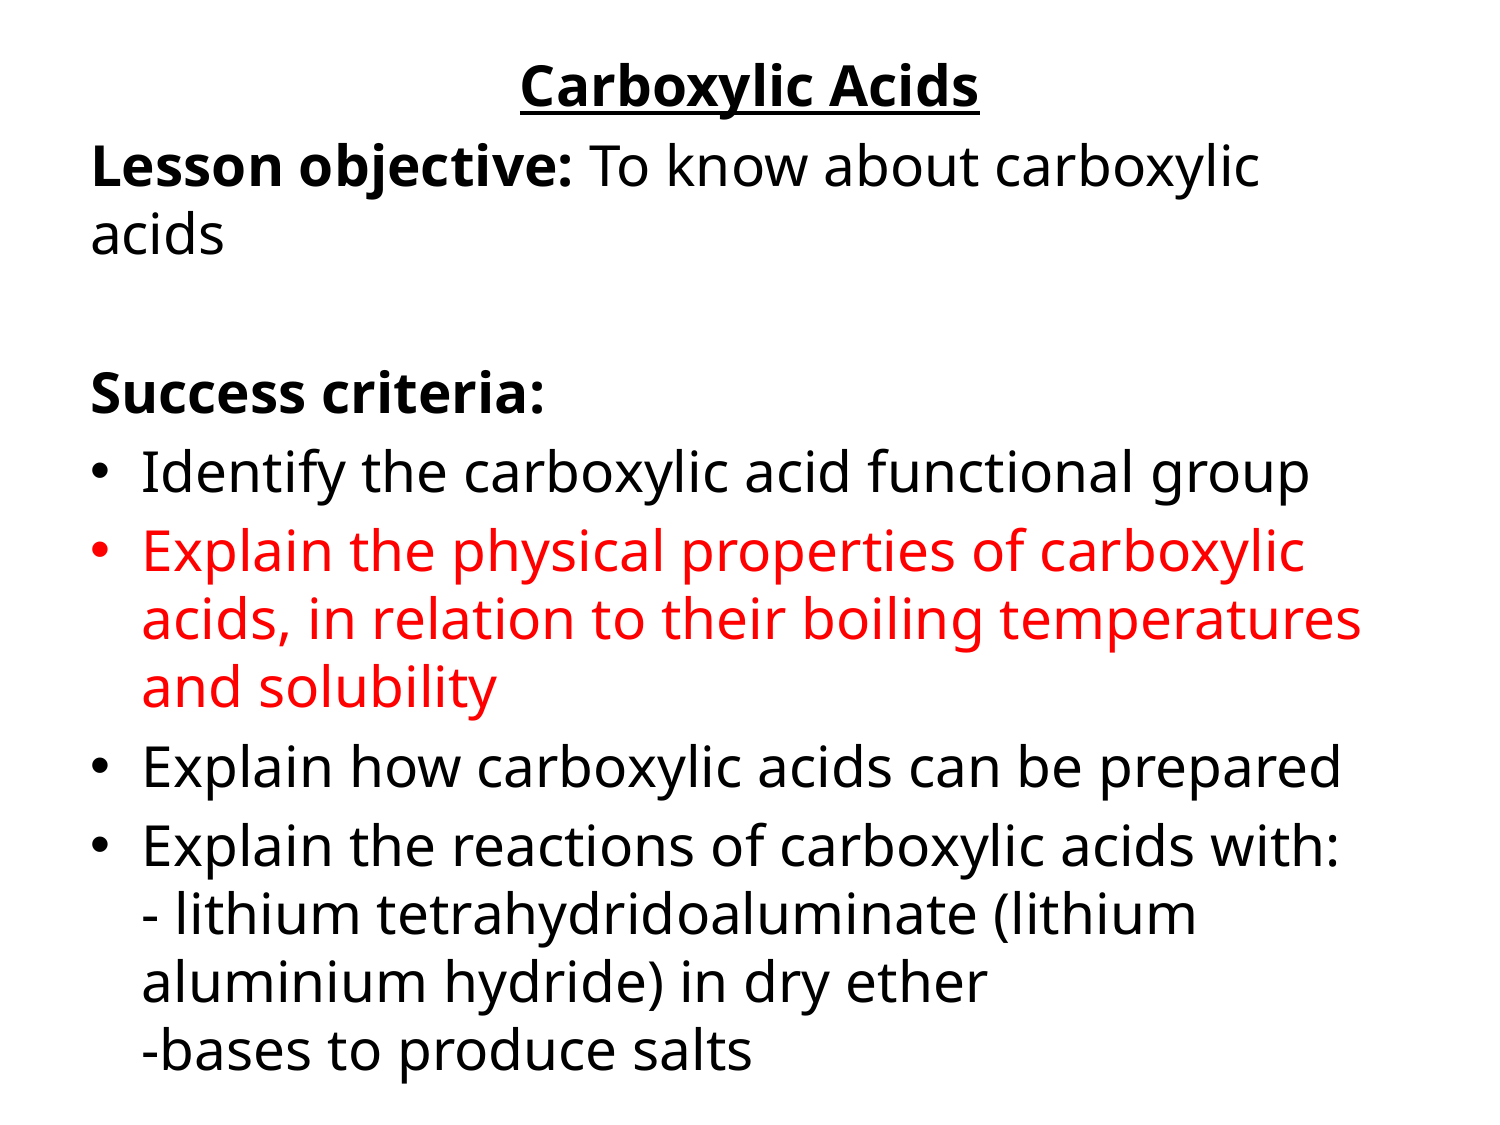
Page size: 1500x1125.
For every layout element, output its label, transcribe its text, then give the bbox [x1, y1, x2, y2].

list Carboxylic Acids Lesson objective: To know about carboxylic acids Success criteria: Identify the carboxylic acid functional group Explain the physical properties of carboxylic acids, in relation to their boiling temperatures and solubility Explain how carboxylic acids can be prepared Explain the reactions of carboxylic acids with: - lithium tetrahydridoaluminate (lithium aluminium hydride) in dry ether -bases to produce salts [75, 42, 1425, 1094]
